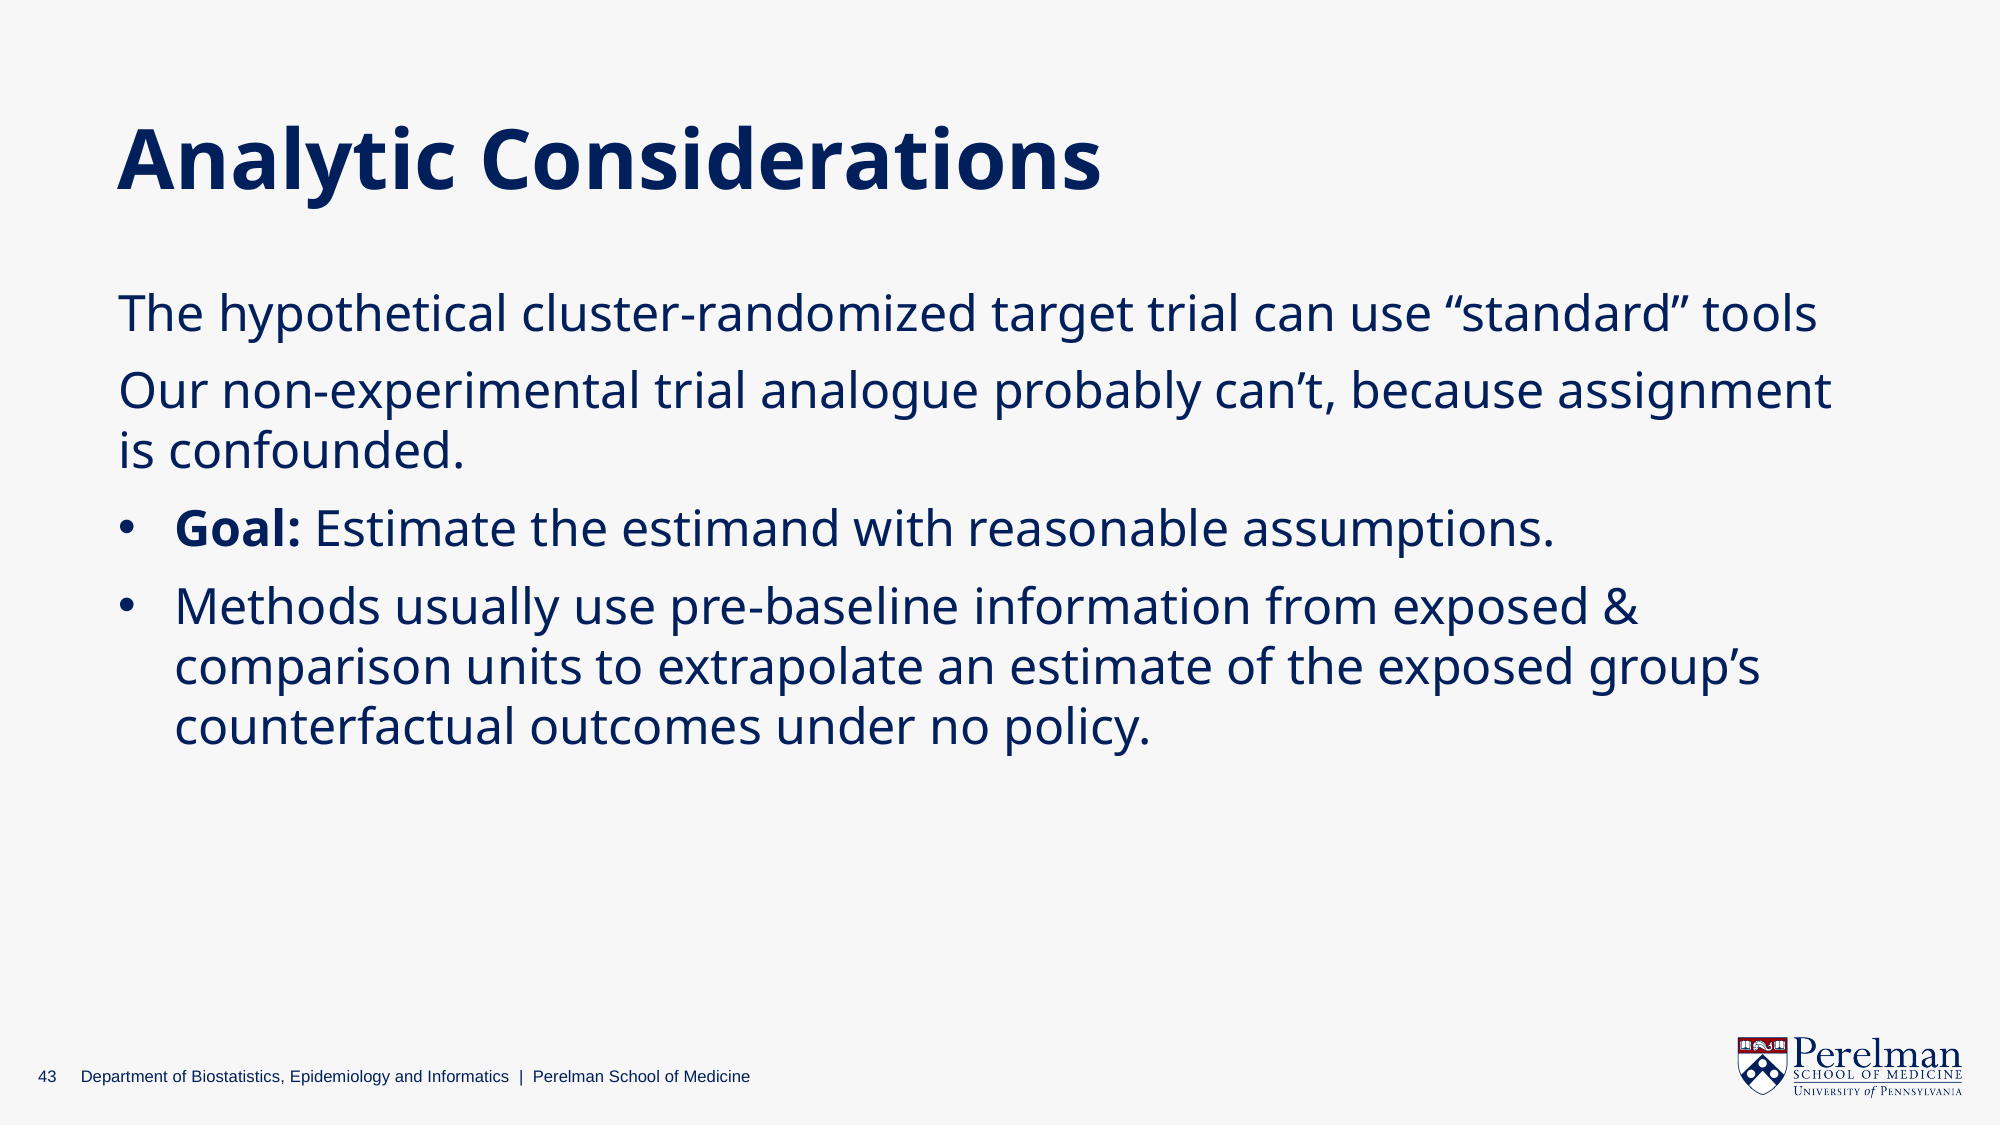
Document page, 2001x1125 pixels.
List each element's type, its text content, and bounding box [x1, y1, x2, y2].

title Analytic Considerations [117, 118, 1882, 267]
picture [1454, 1007, 2001, 1125]
list The hypothetical cluster-randomized target trial can use “standard” tools Our non-experimental trial analogue probably can’t, because assignment is confounded. Goal: Estimate the estimand with reasonable assumptions. Methods usually use pre-baseline information from exposed & comparison units to extrapolate an estimate of the exposed group’s counterfactual outcomes under no policy. [118, 281, 1882, 1007]
slide_number 43 [38, 1056, 81, 1087]
